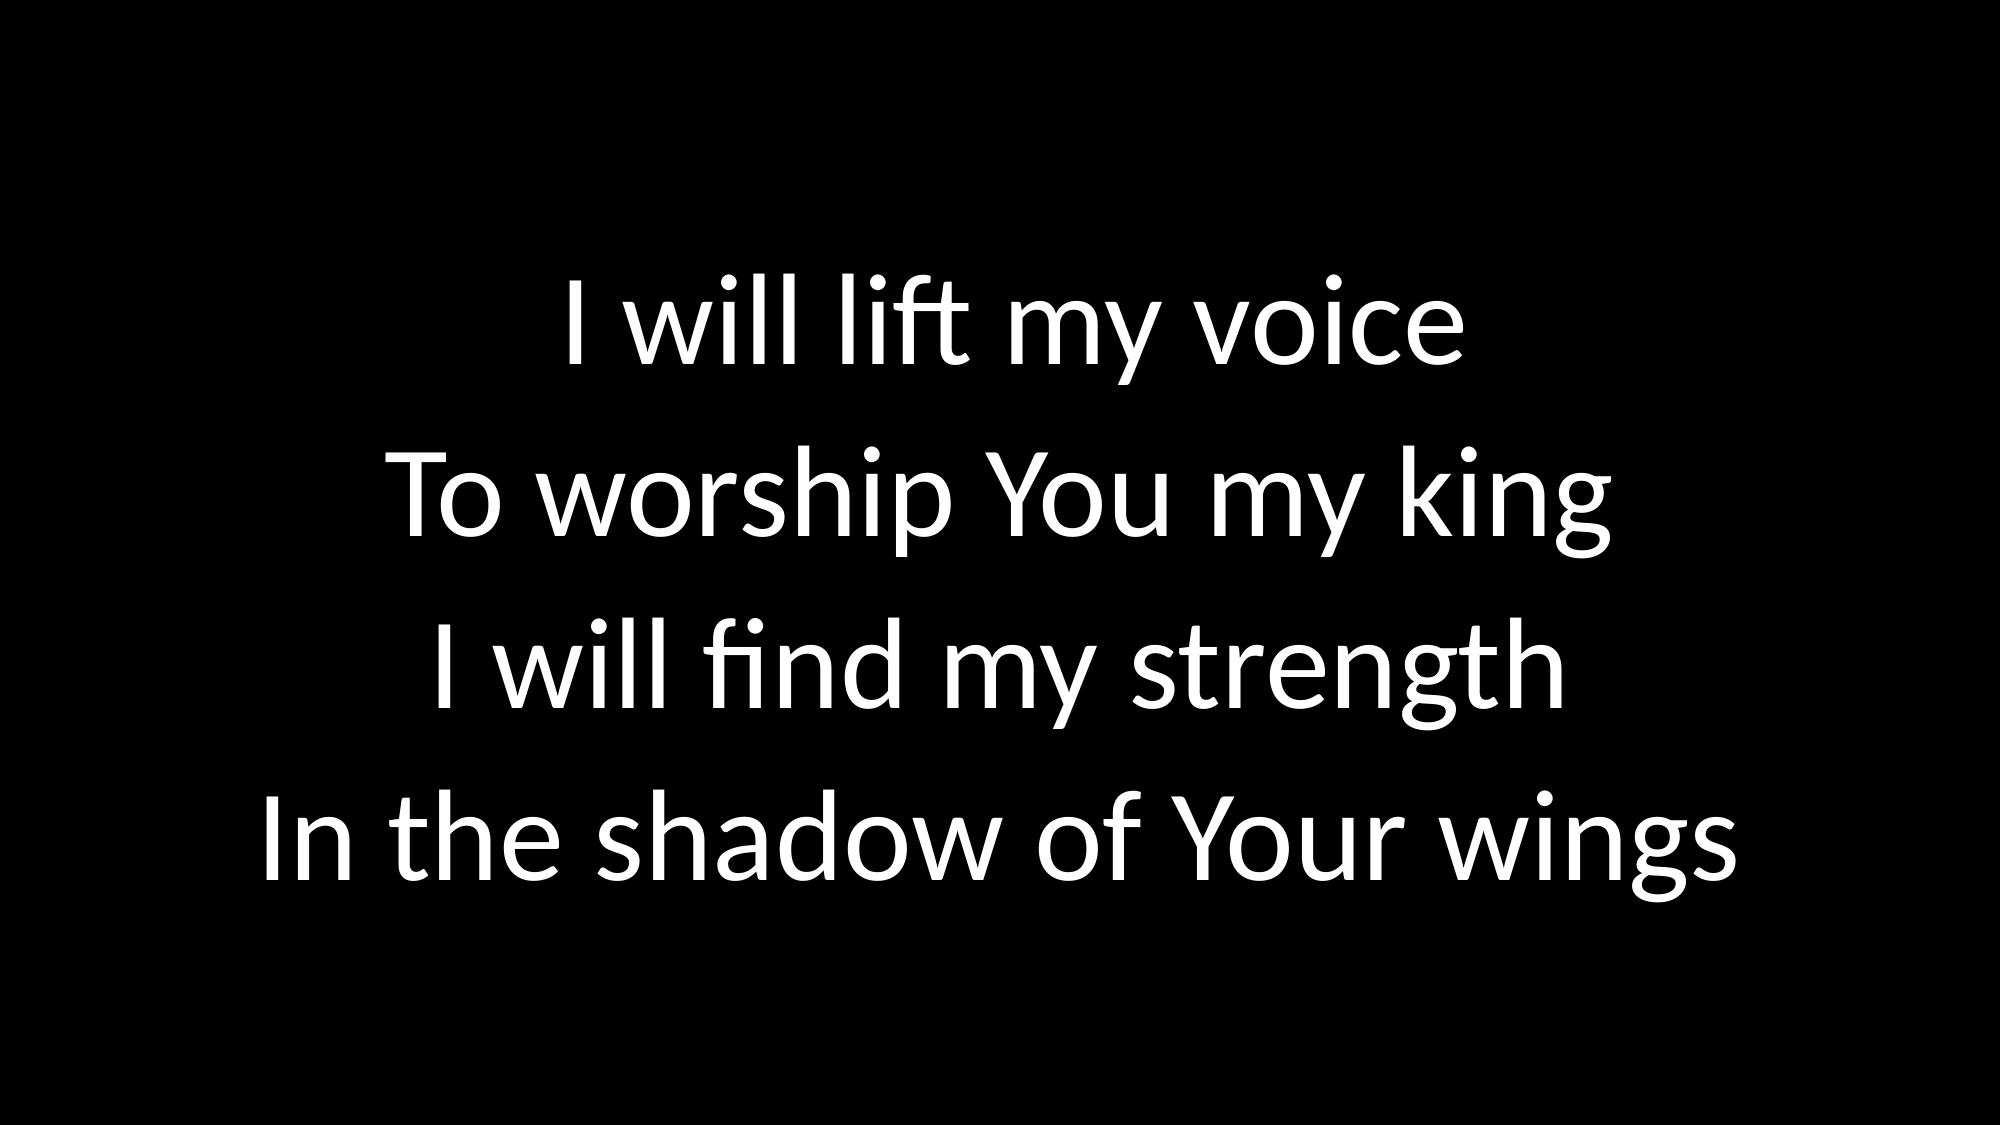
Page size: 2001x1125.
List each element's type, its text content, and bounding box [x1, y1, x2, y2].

title I will lift my voice To worship You my king I will find my strength In the shadow of Your wings [0, 0, 2000, 1125]
